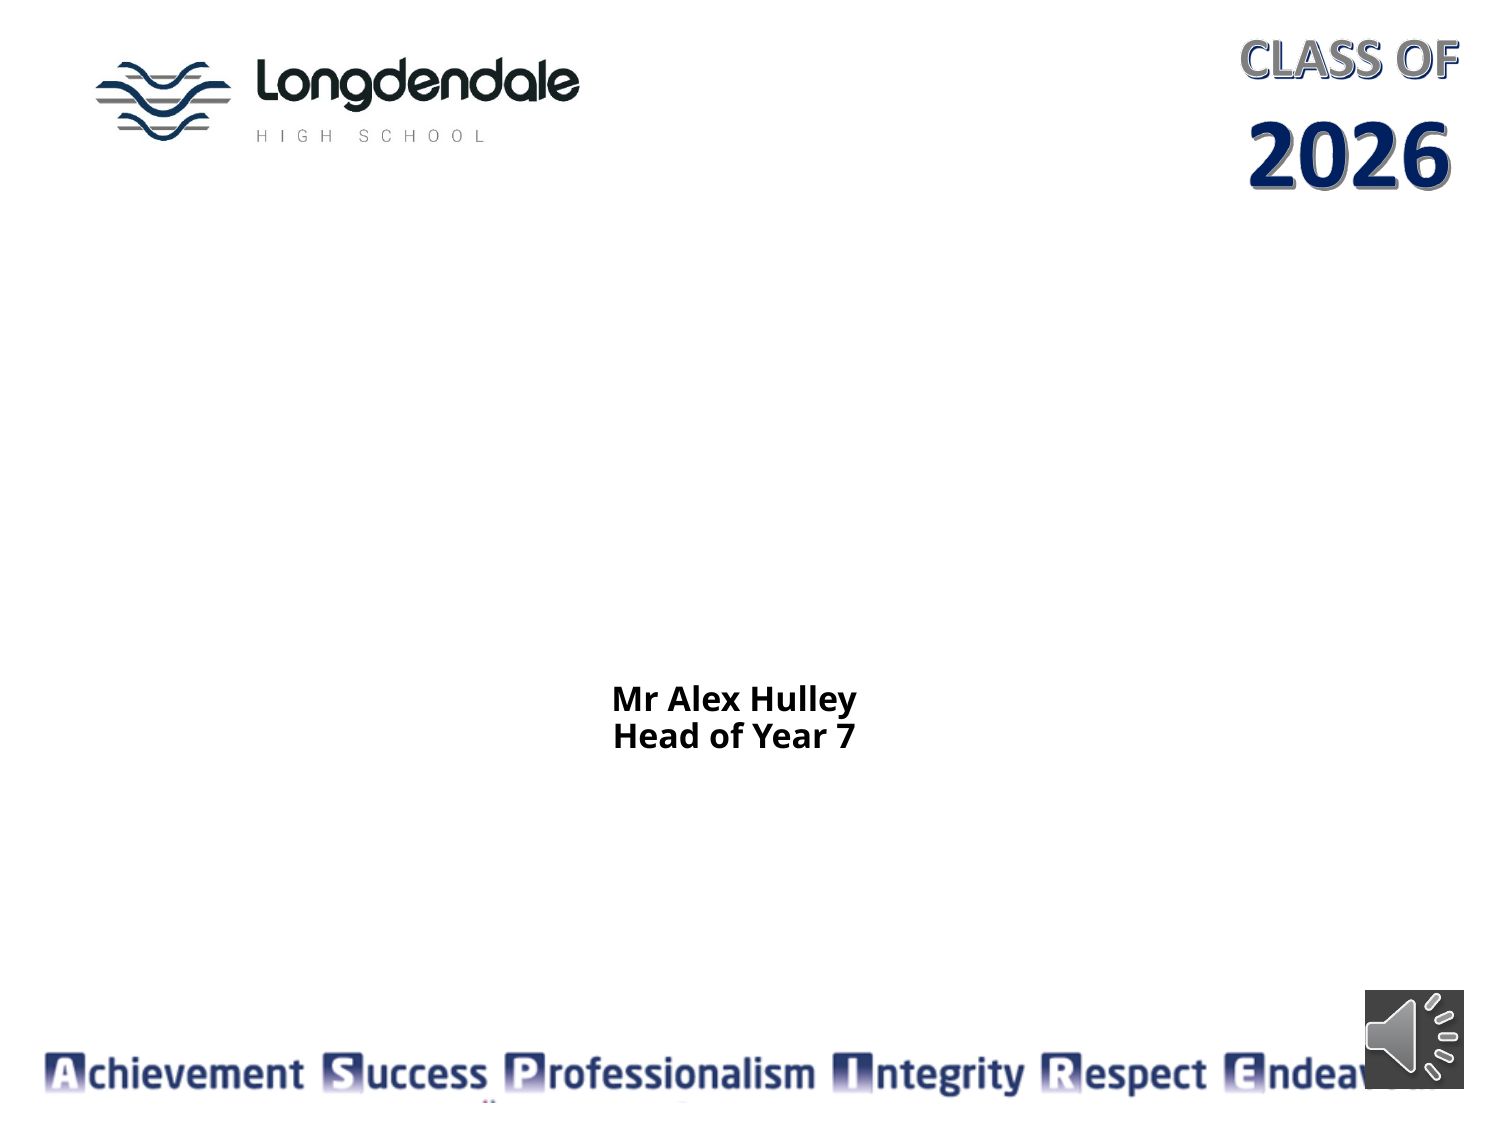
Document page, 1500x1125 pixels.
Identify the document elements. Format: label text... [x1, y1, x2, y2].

title Mr Alex Hulley Head of Year 7 [96, 672, 1372, 990]
picture [14, 989, 1474, 1103]
picture [1229, 19, 1468, 219]
picture [72, 33, 602, 164]
